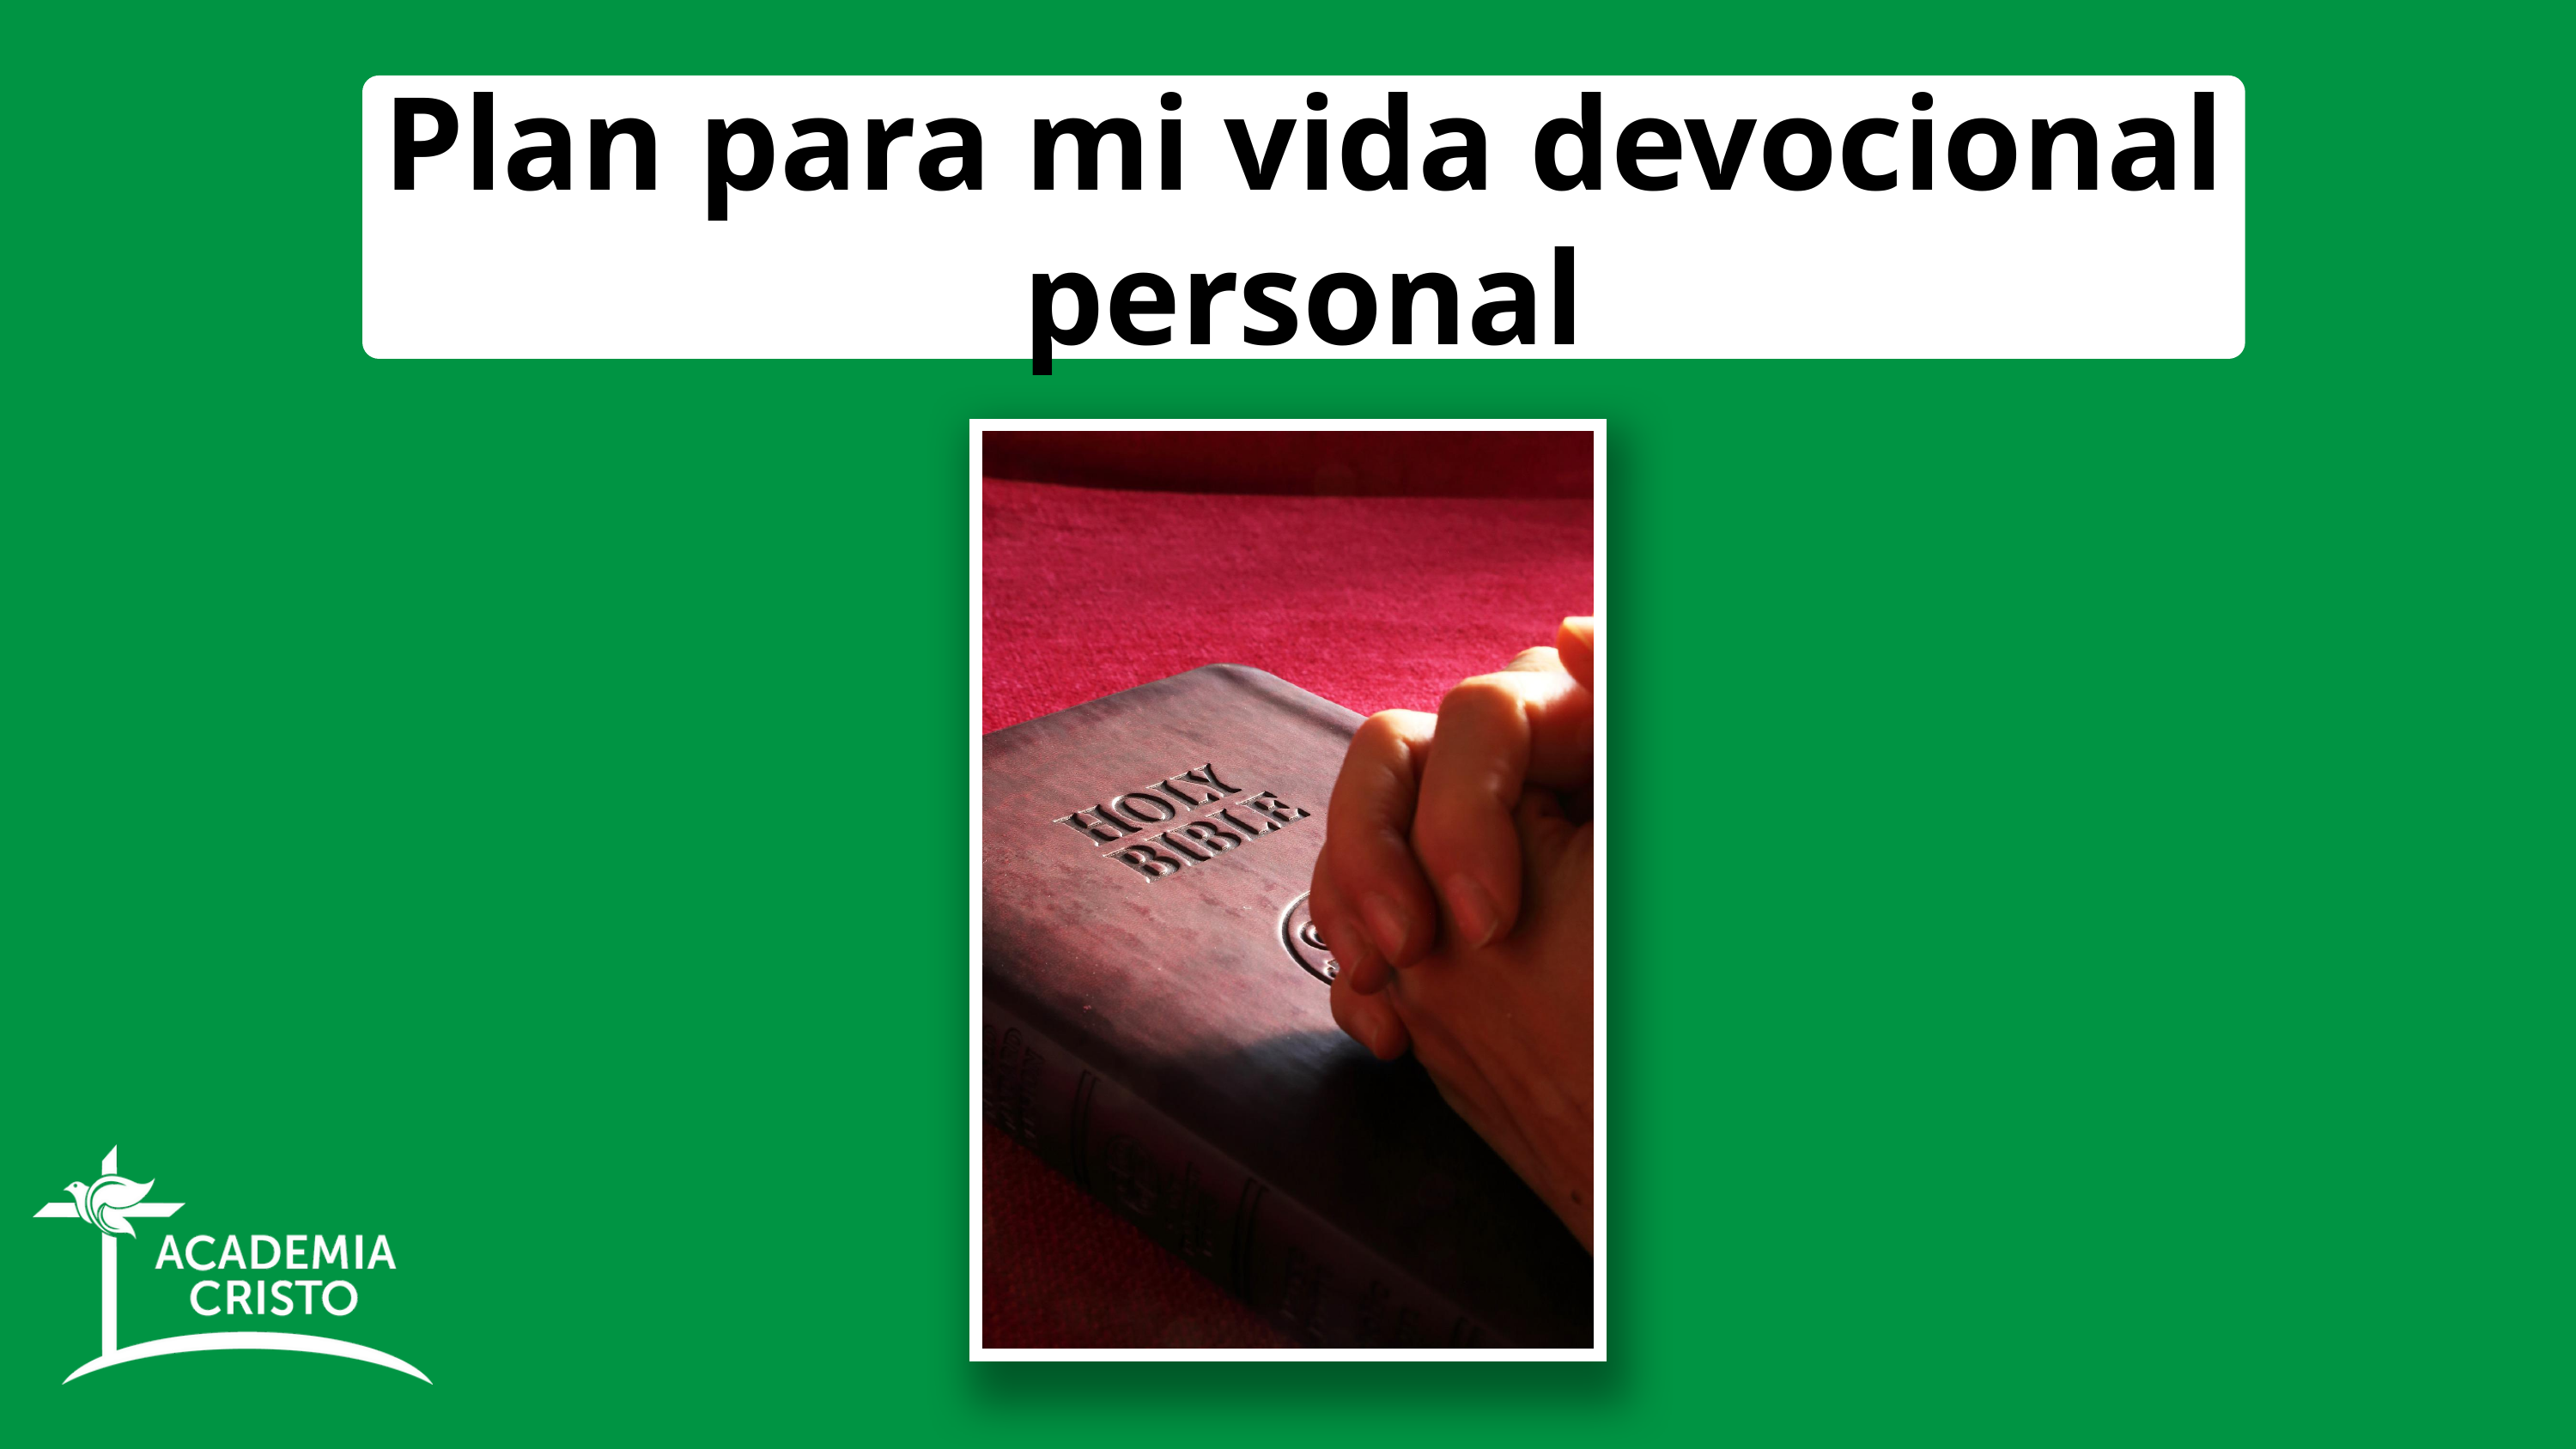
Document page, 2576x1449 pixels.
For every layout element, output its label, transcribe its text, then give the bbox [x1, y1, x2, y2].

picture [981, 431, 1595, 1349]
picture [33, 1143, 434, 1385]
text_box Plan para mi vida devocional personal [362, 61, 2245, 371]
